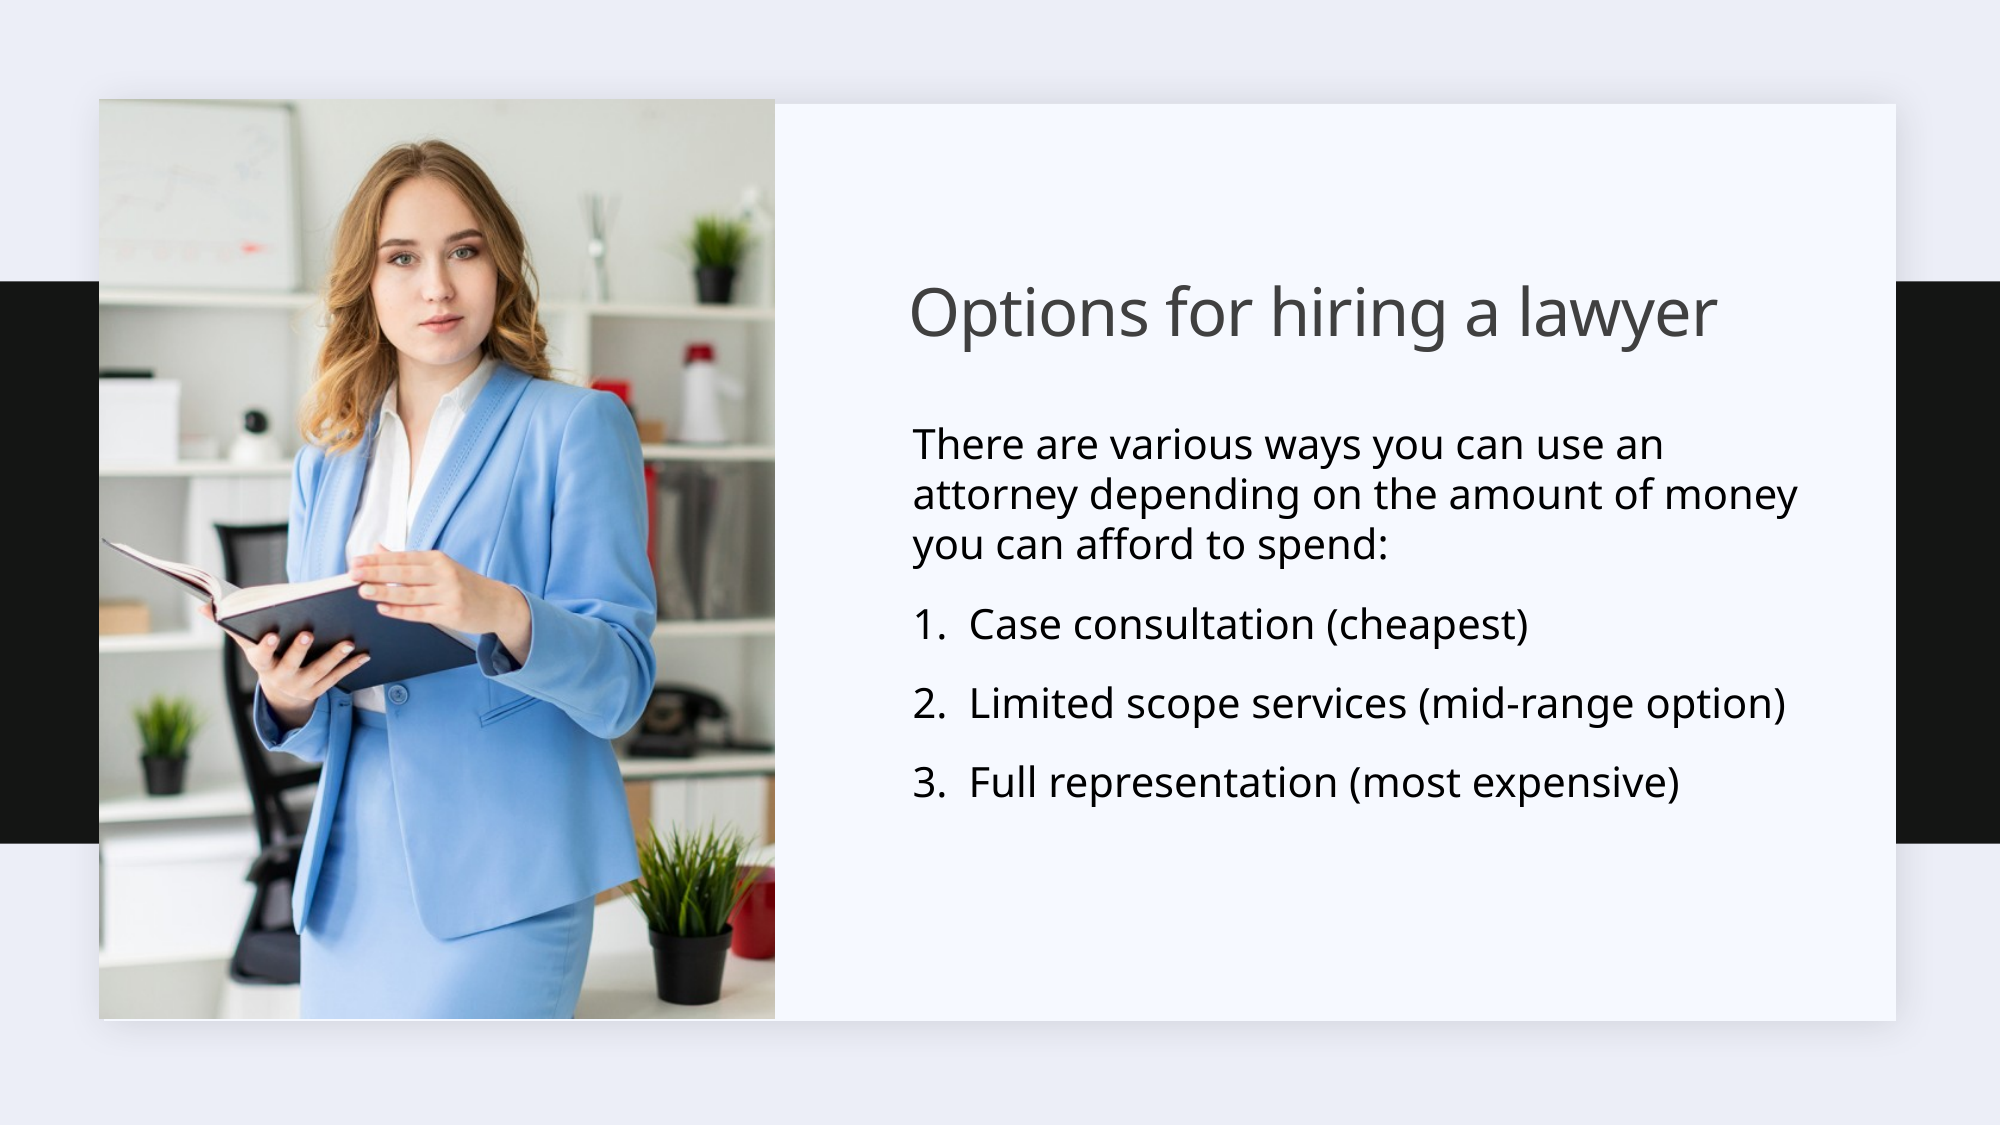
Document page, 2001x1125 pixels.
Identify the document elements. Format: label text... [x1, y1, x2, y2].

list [98, 99, 776, 1019]
list There are various ways you can use an attorney depending on the amount of money you can afford to spend: Case consultation (cheapest) Limited scope services (mid-range option) Full representation (most expensive) [912, 410, 1830, 1048]
title Options for hiring a lawyer [893, 266, 1830, 363]
